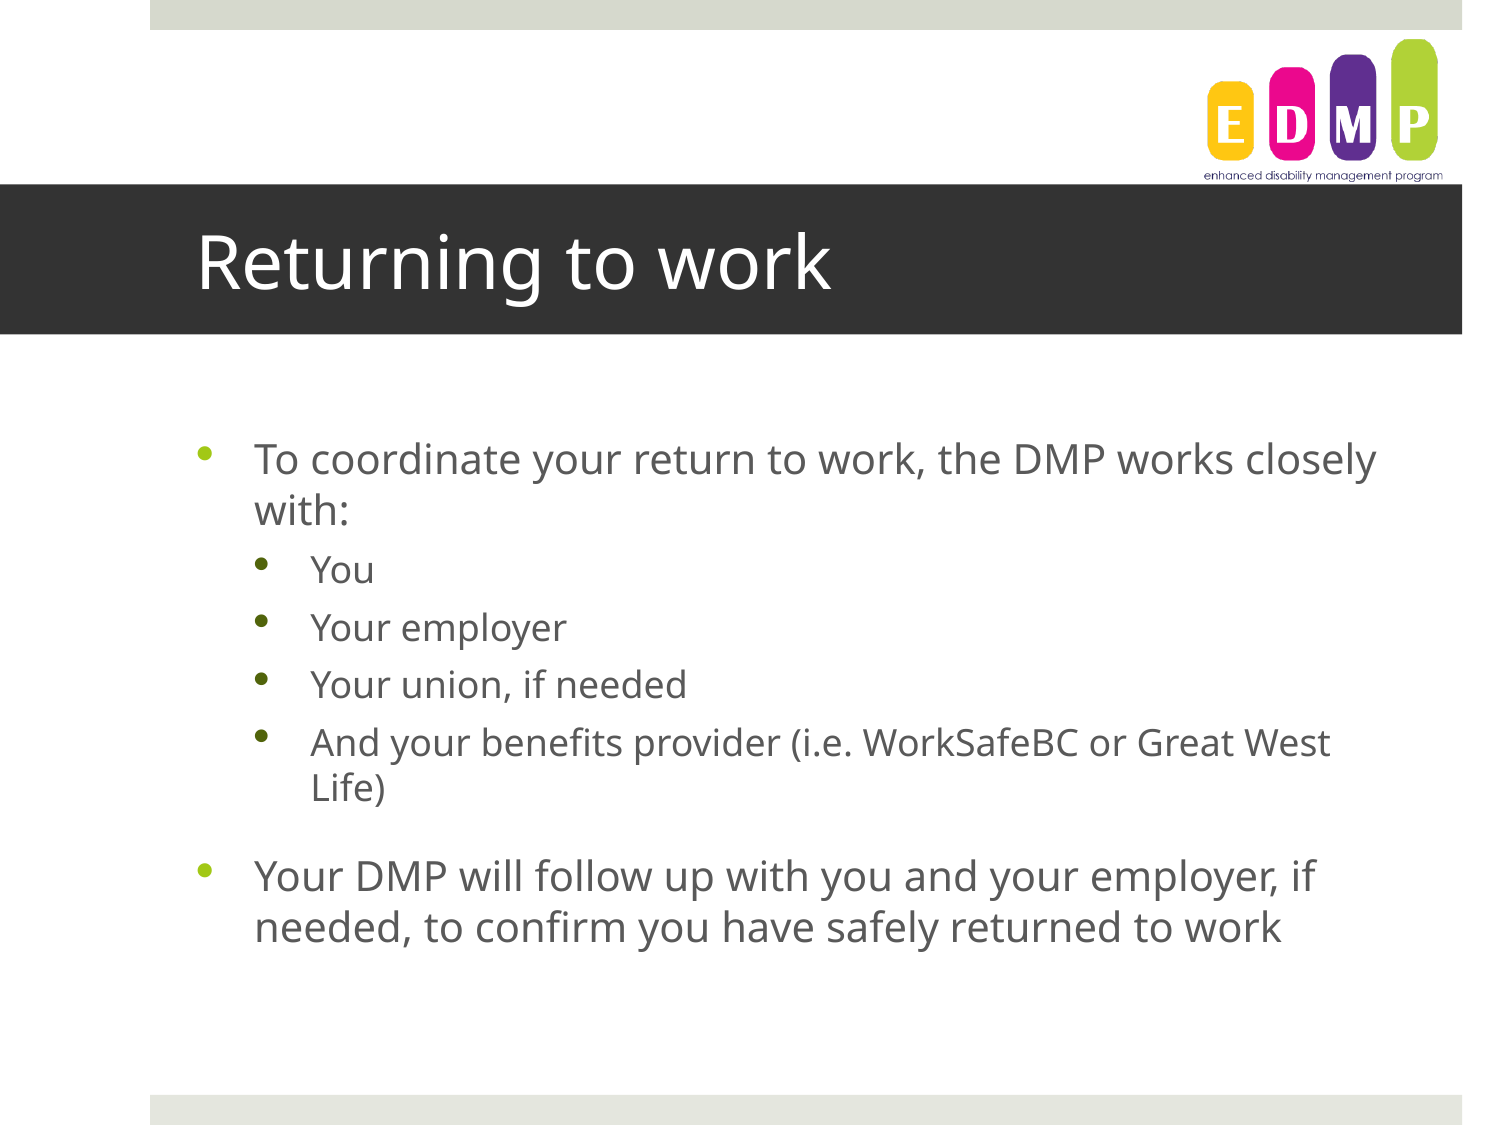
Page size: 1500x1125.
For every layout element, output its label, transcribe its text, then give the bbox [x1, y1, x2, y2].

title Returning to work [0, 184, 1463, 335]
picture [1199, 24, 1445, 209]
list To coordinate your return to work, the DMP works closely with: You Your employer Your union, if needed And your benefits provider (i.e. WorkSafeBC or Great West Life) Your DMP will follow up with you and your employer, if needed, to confirm you have safely returned to work [182, 425, 1432, 1028]
